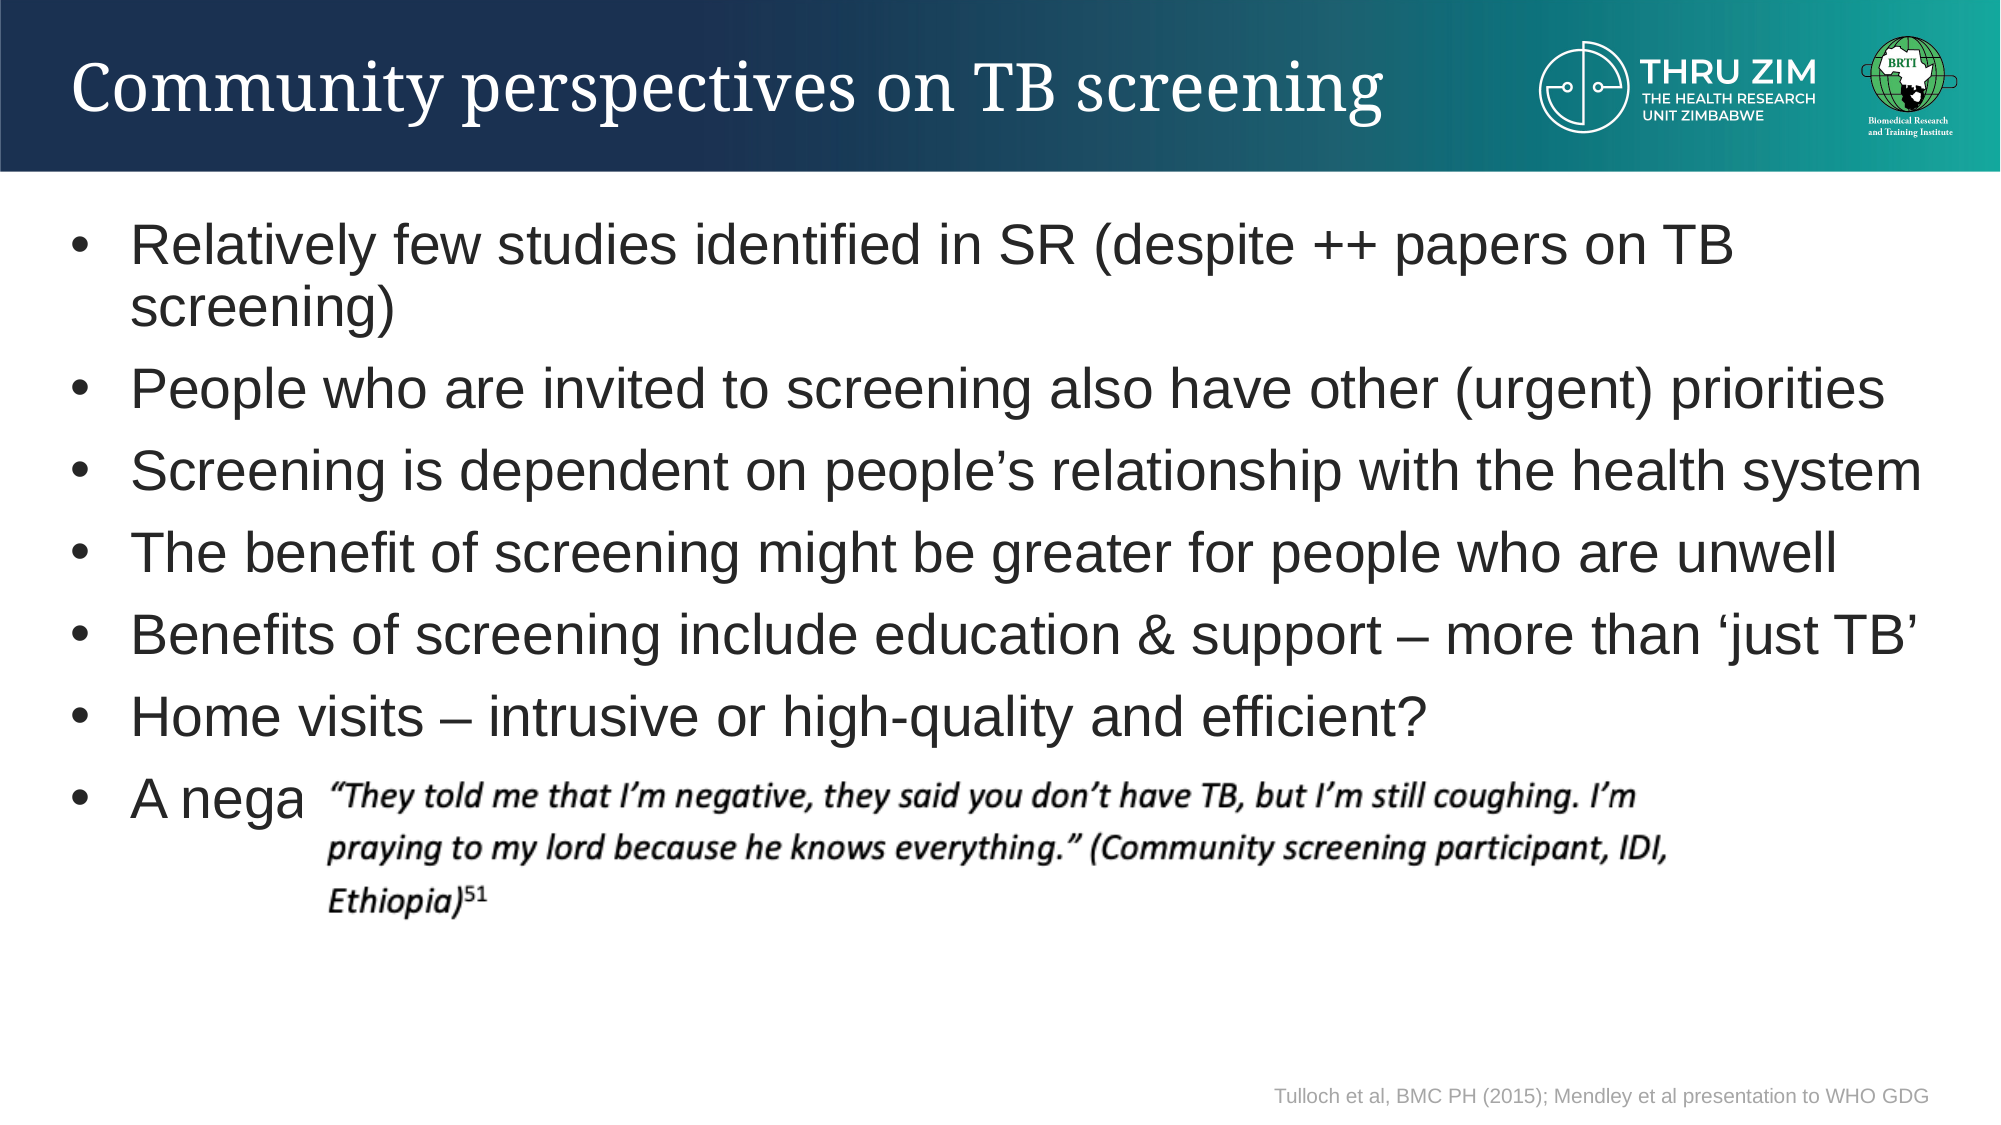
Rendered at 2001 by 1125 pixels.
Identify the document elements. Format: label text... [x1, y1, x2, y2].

list Relatively few studies identified in SR (despite ++ papers on TB screening) People who are invited to screening also have other (urgent) priorities Screening is dependent on people’s relationship with the health system The benefit of screening might be greater for people who are unwell Benefits of screening include education & support – more than ‘just TB’ Home visits – intrusive or high-quality and efficient? A negative result might not be reassuring: [55, 208, 1945, 853]
title Community perspectives on TB screening [55, 31, 1863, 147]
picture [0, 0, 2001, 1125]
text_box Tulloch et al, BMC PH (2015); Mendley et al presentation to WHO GDG [1041, 1075, 1945, 1116]
